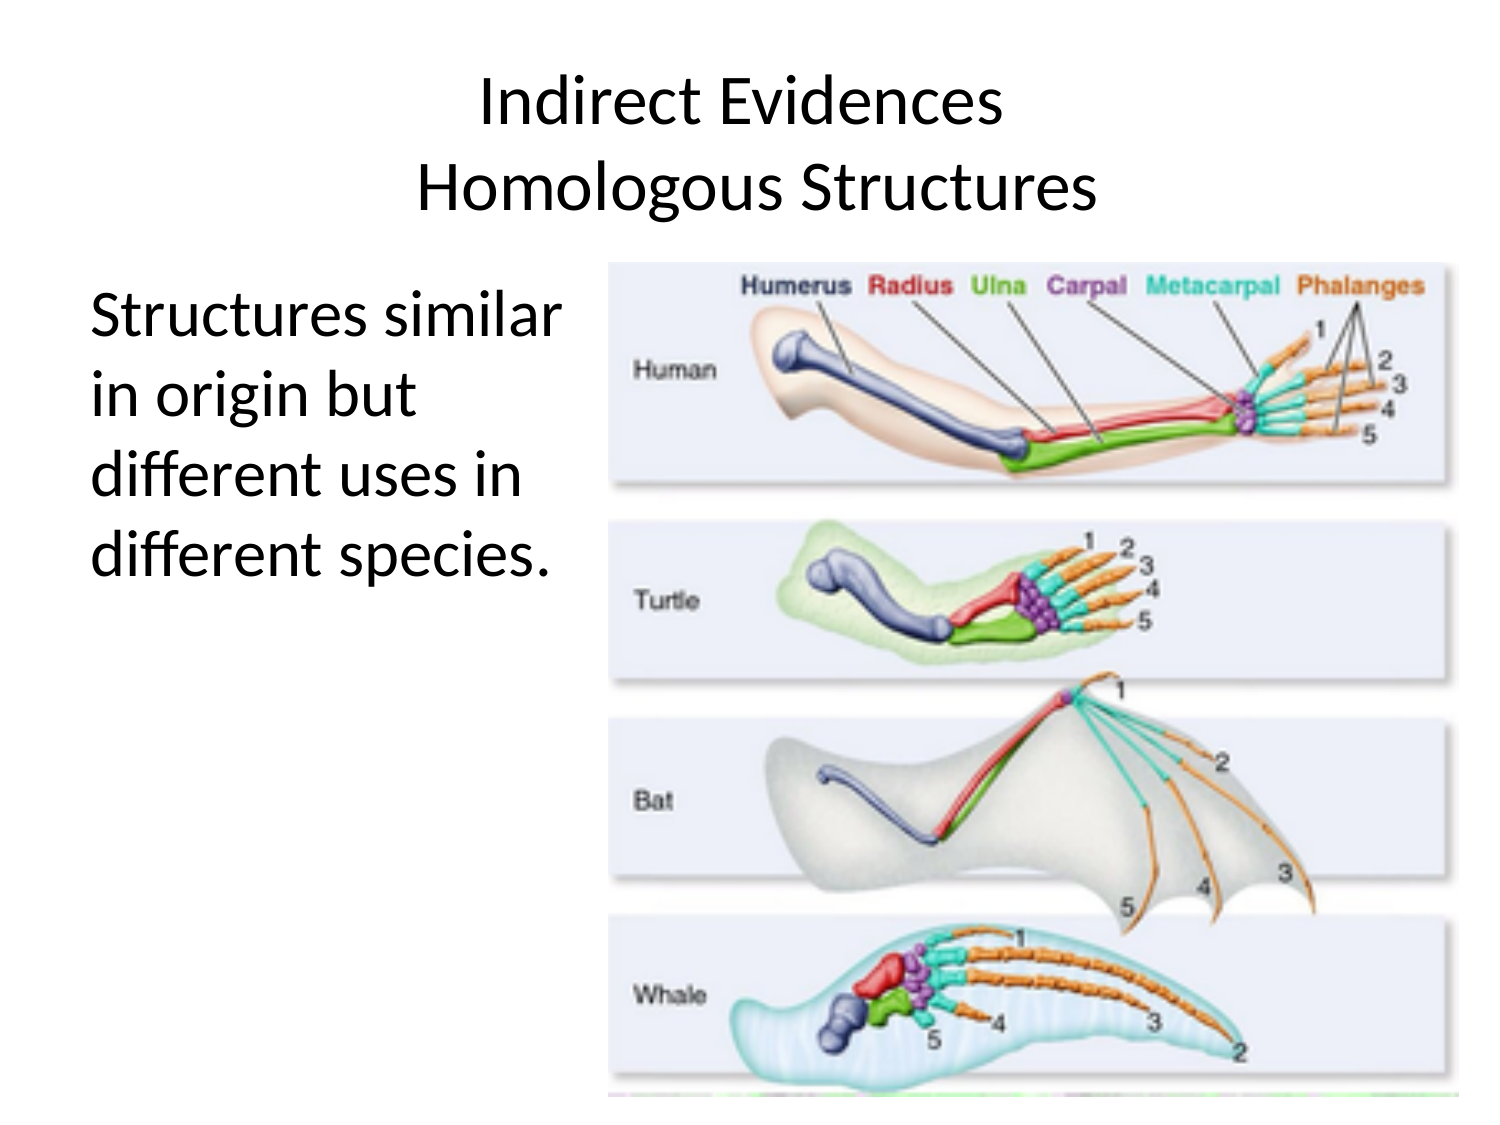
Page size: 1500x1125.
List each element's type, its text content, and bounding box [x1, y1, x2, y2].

picture [607, 262, 1459, 1097]
list Structures similar in origin but different uses in different species. [75, 262, 605, 1005]
title Indirect Evidences Homologous Structures [75, 45, 1425, 233]
